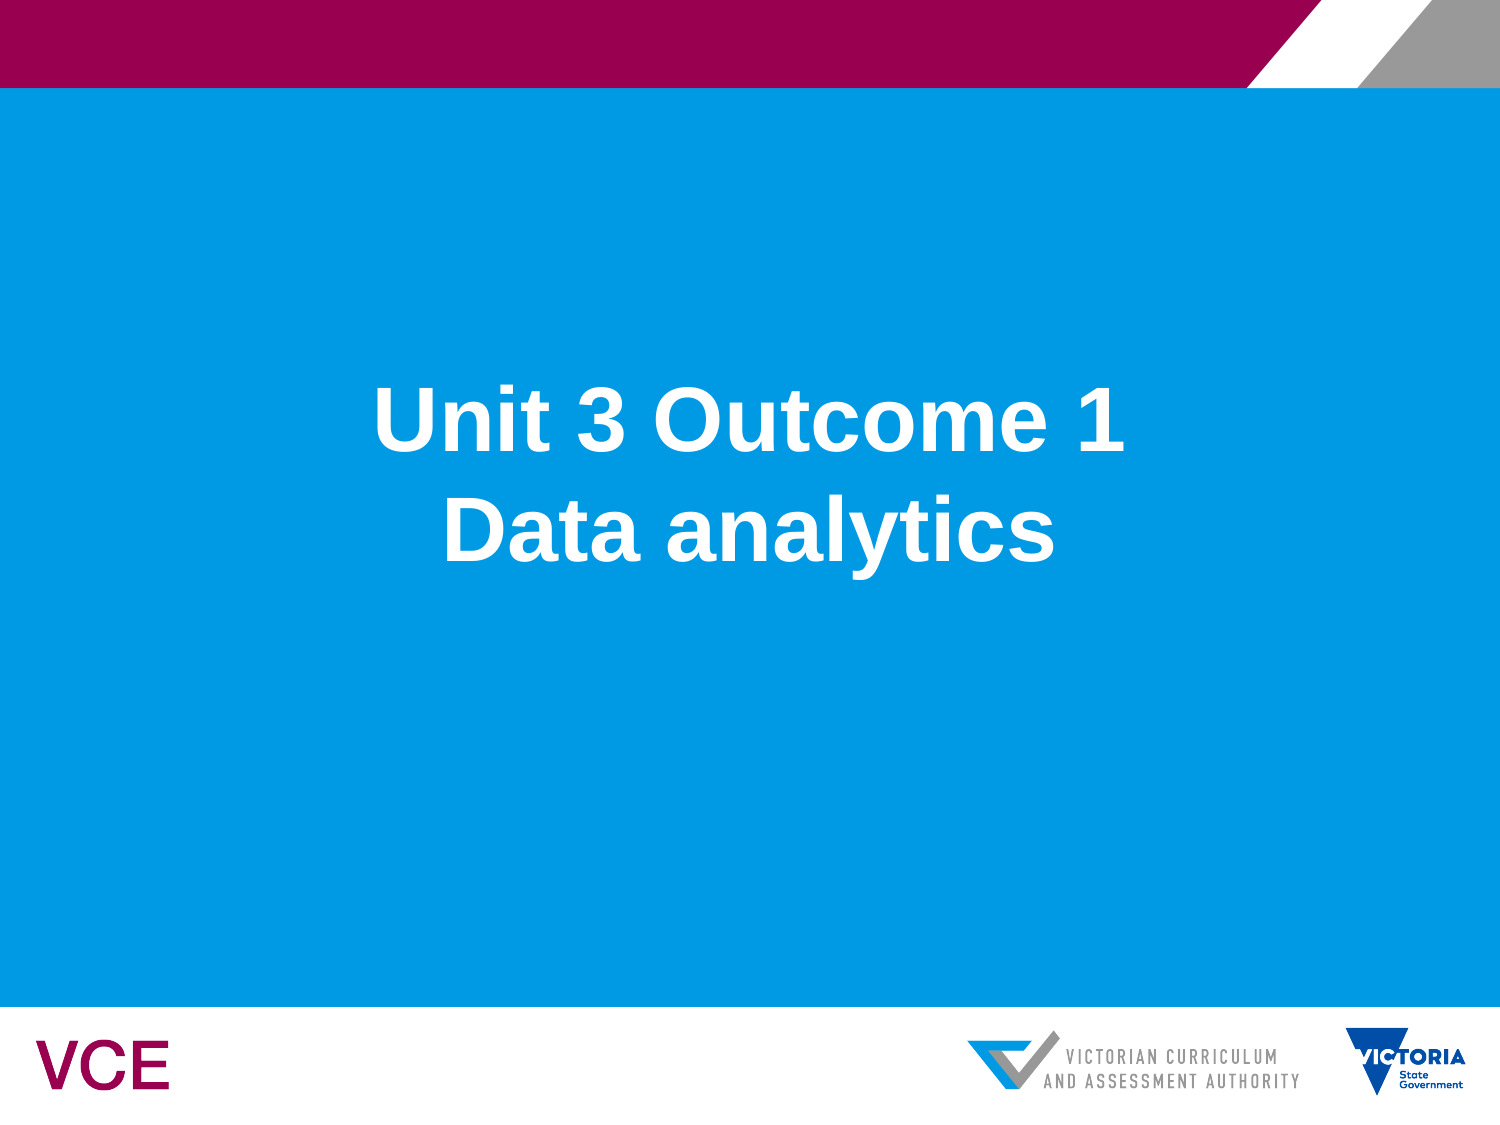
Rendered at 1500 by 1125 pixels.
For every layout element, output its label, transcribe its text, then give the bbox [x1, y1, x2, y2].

picture [0, 0, 1500, 88]
title Unit 3 Outcome 1 Data analytics [112, 349, 1388, 591]
picture [0, 1008, 1500, 1125]
